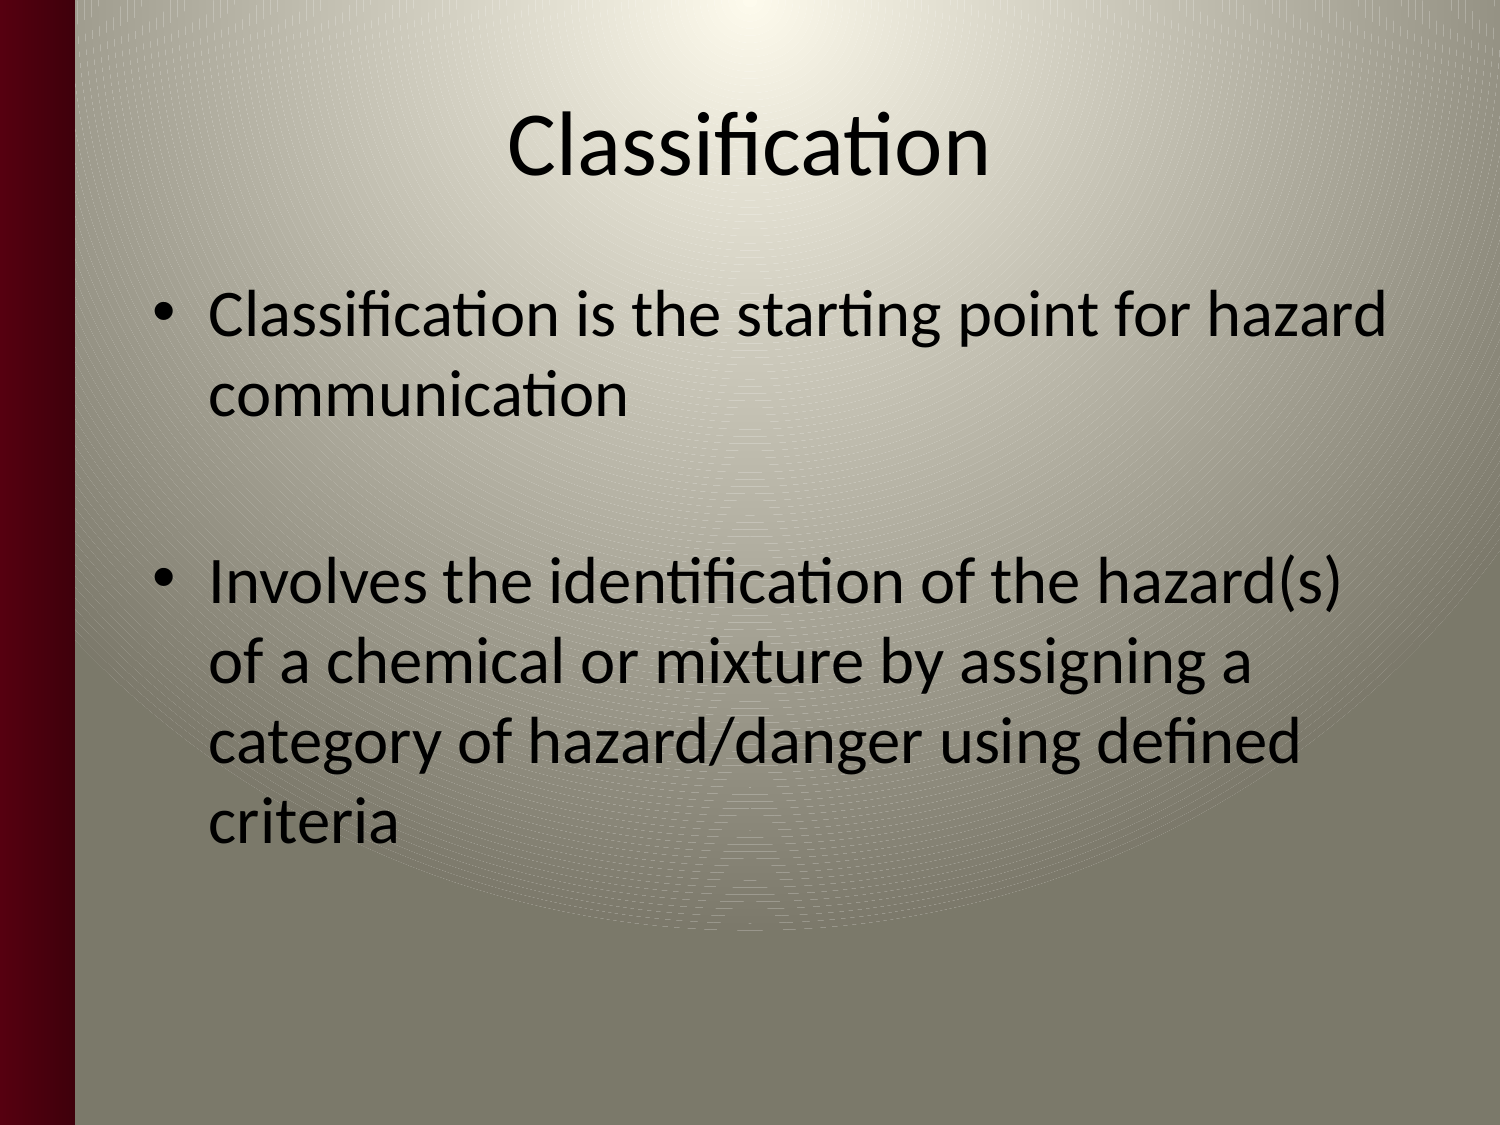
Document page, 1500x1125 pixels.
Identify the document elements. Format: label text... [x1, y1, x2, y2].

title Classification [75, 45, 1425, 233]
list Classification is the starting point for hazard communication Involves the identification of the hazard(s) of a chemical or mixture by assigning a category of hazard/danger using defined criteria [137, 262, 1425, 1005]
text_box [0, 0, 75, 1125]
